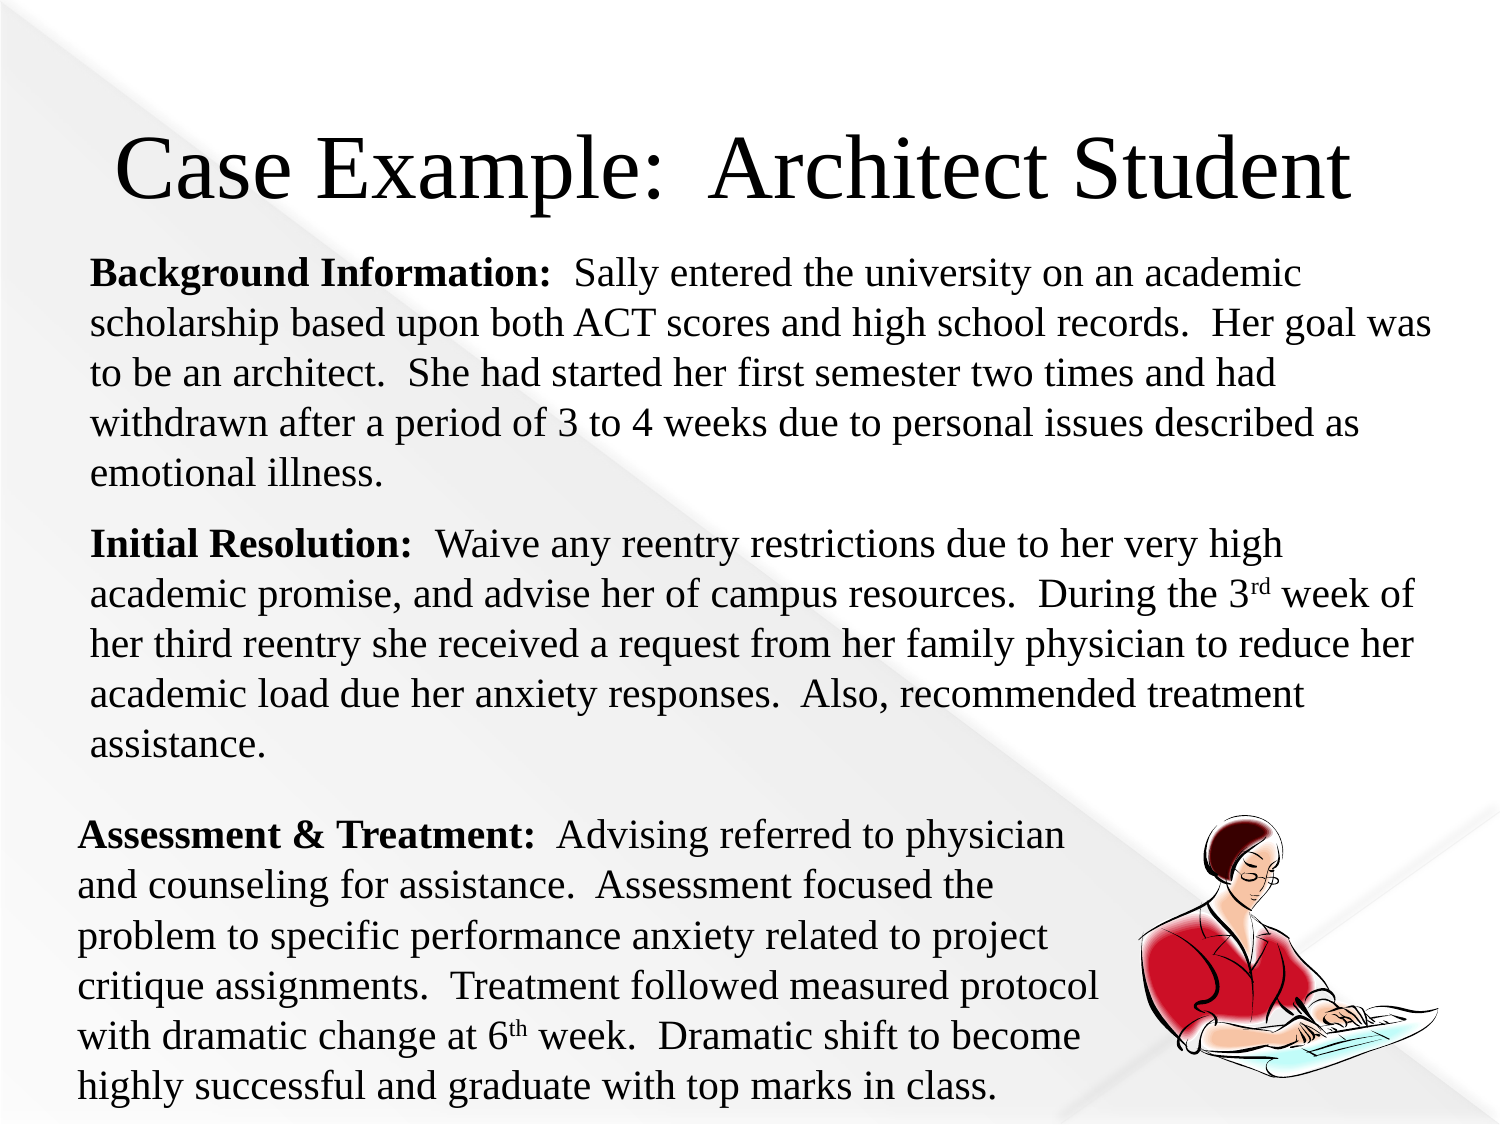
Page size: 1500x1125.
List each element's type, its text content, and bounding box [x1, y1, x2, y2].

picture [1137, 812, 1439, 1082]
text_box Case Example: Architect Student [99, 99, 1413, 225]
text_box Background Information: Sally entered the university on an academic scholarship based upon both ACT scores and high school records. Her goal was to be an architect. She had started her first semester two times and had withdrawn after a period of 3 to 4 weeks due to personal issues described as emotional illness. Initial Resolution: Waive any reentry restrictions due to her very high academic promise, and advise her of campus resources. During the 3rd week of her third reentry she received a request from her family physician to reduce her academic load due her anxiety responses. Also, recommended treatment assistance. [75, 237, 1450, 774]
text_box Assessment & Treatment: Advising referred to physician and counseling for assistance. Assessment focused the problem to specific performance anxiety related to project critique assignments. Treatment followed measured protocol with dramatic change at 6th week. Dramatic shift to become highly successful and graduate with top marks in class. [62, 799, 1138, 1115]
